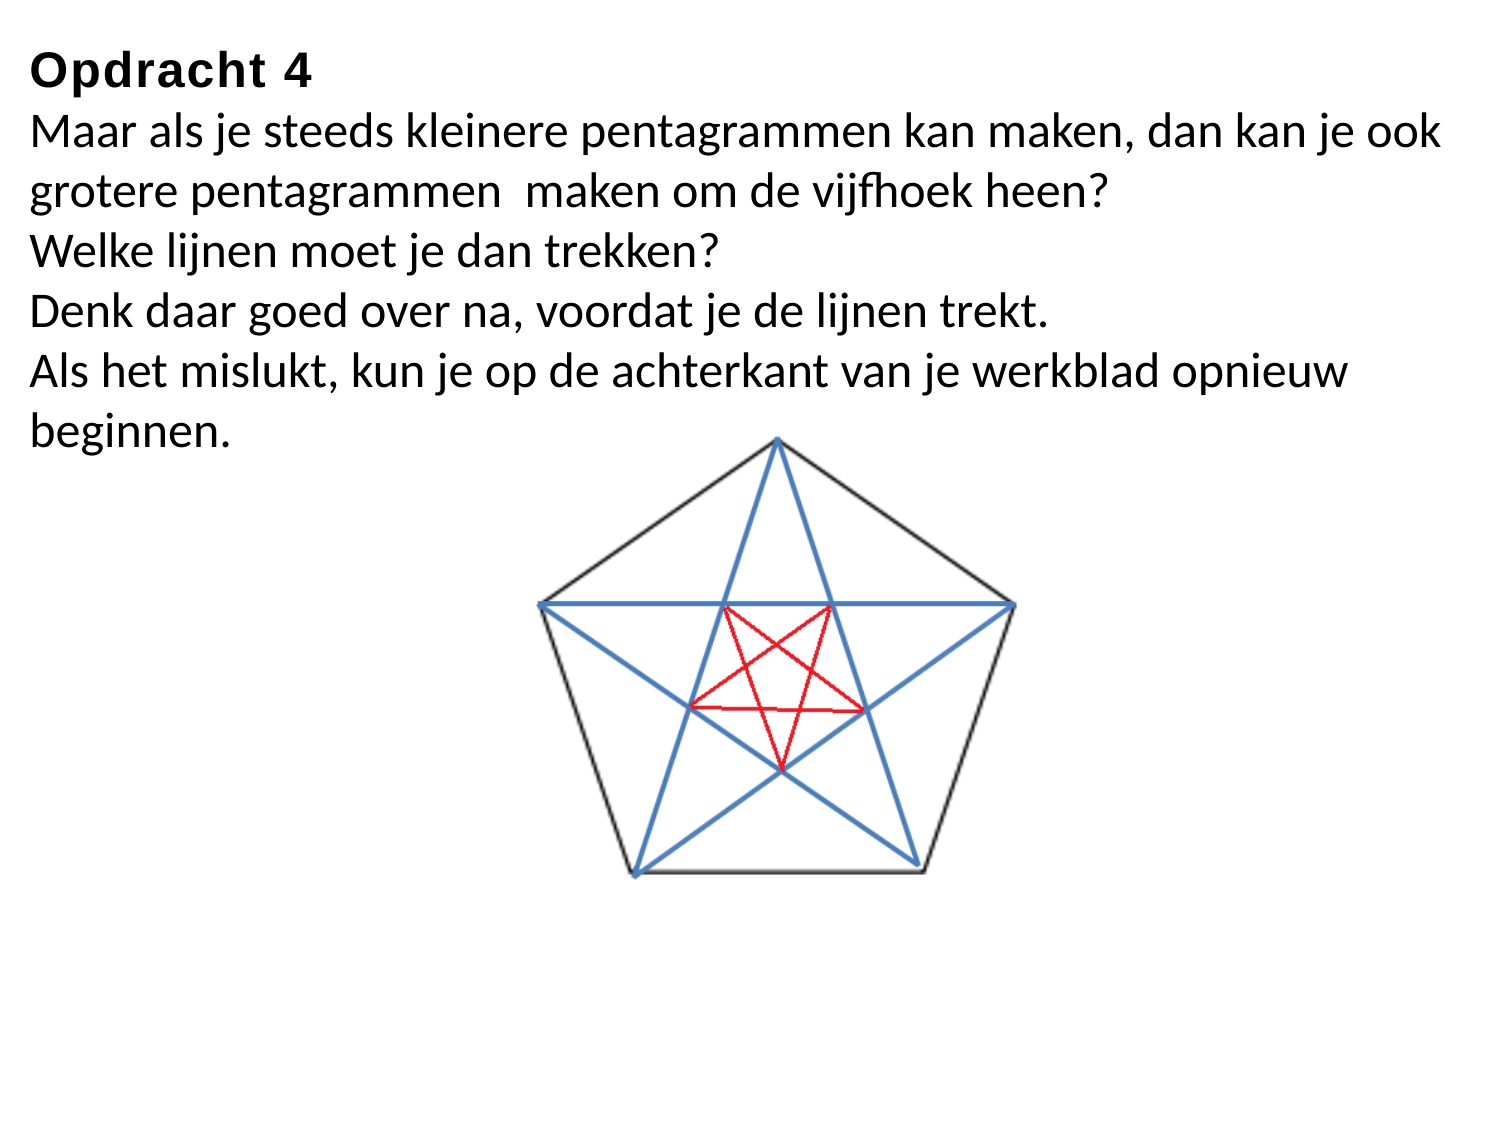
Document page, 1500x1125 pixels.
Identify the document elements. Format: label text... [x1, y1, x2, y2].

picture [461, 358, 1086, 944]
text_box Opdracht 4 Maar als je steeds kleinere pentagrammen kan maken, dan kan je ook grotere pentagrammen maken om de vijfhoek heen? Welke lijnen moet je dan trekken? Denk daar goed over na, voordat je de lijnen trekt. Als het mislukt, kun je op de achterkant van je werkblad opnieuw beginnen. [14, 0, 1486, 465]
